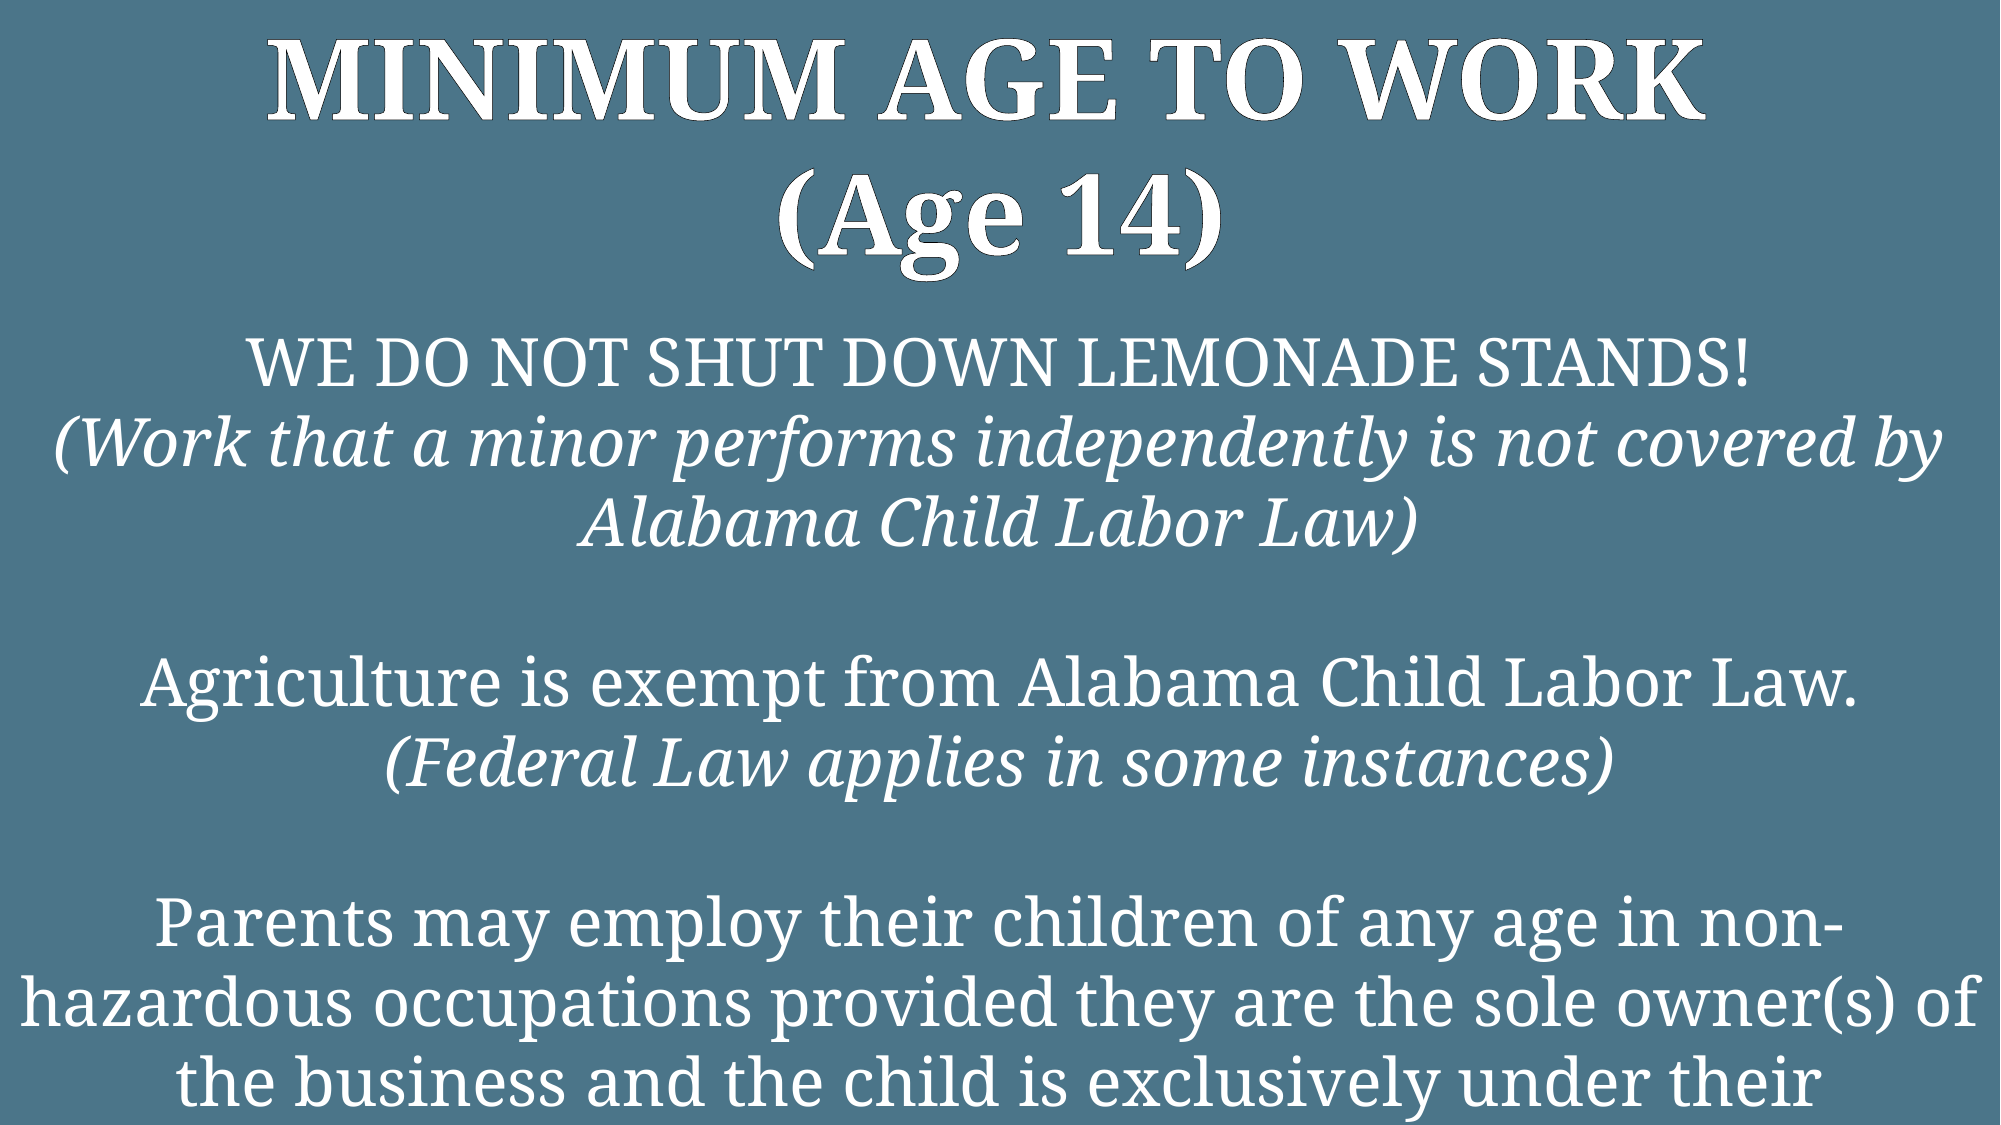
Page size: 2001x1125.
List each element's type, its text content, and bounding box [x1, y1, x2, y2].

text_box WE DO NOT SHUT DOWN LEMONADE STANDS! (Work that a minor performs independently is not covered by Alabama Child Labor Law) Agriculture is exempt from Alabama Child Labor Law. (Federal Law applies in some instances) Parents may employ their children of any age in non-hazardous occupations provided they are the sole owner(s) of the business and the child is exclusively under their supervision. [0, 312, 2000, 1125]
text_box MINIMUM AGE TO WORK (Age 14) [112, 0, 1888, 312]
